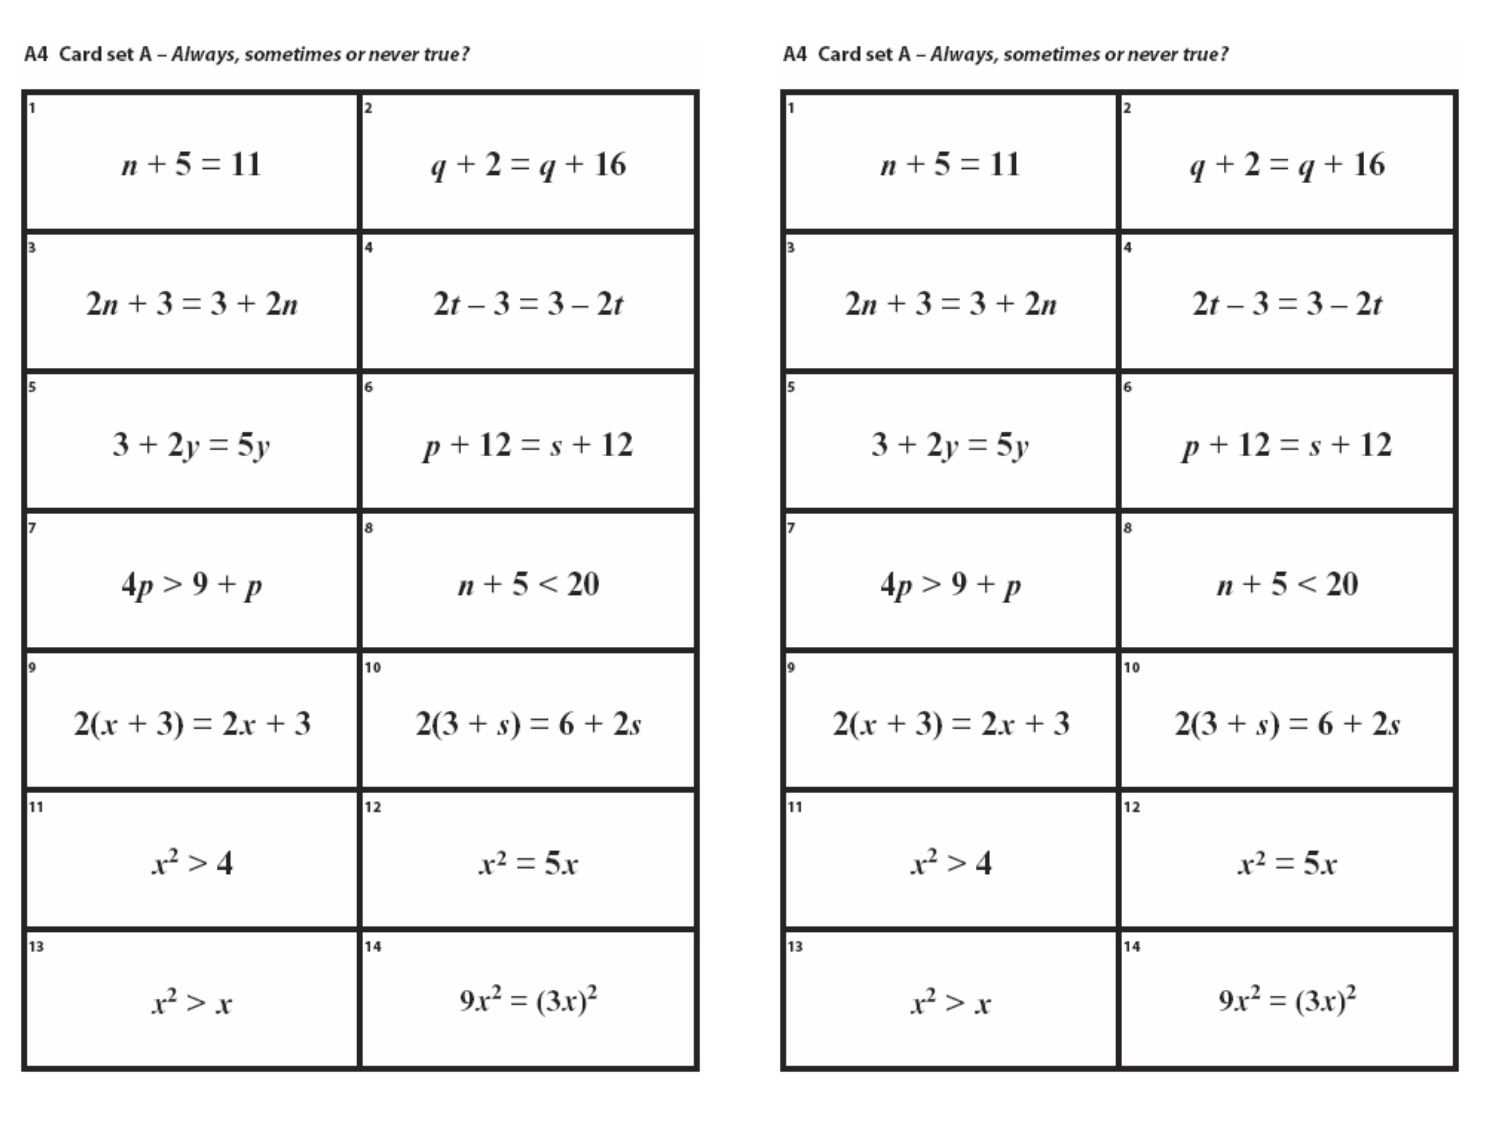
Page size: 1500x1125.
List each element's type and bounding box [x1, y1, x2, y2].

picture [14, 36, 706, 1078]
picture [773, 36, 1465, 1078]
